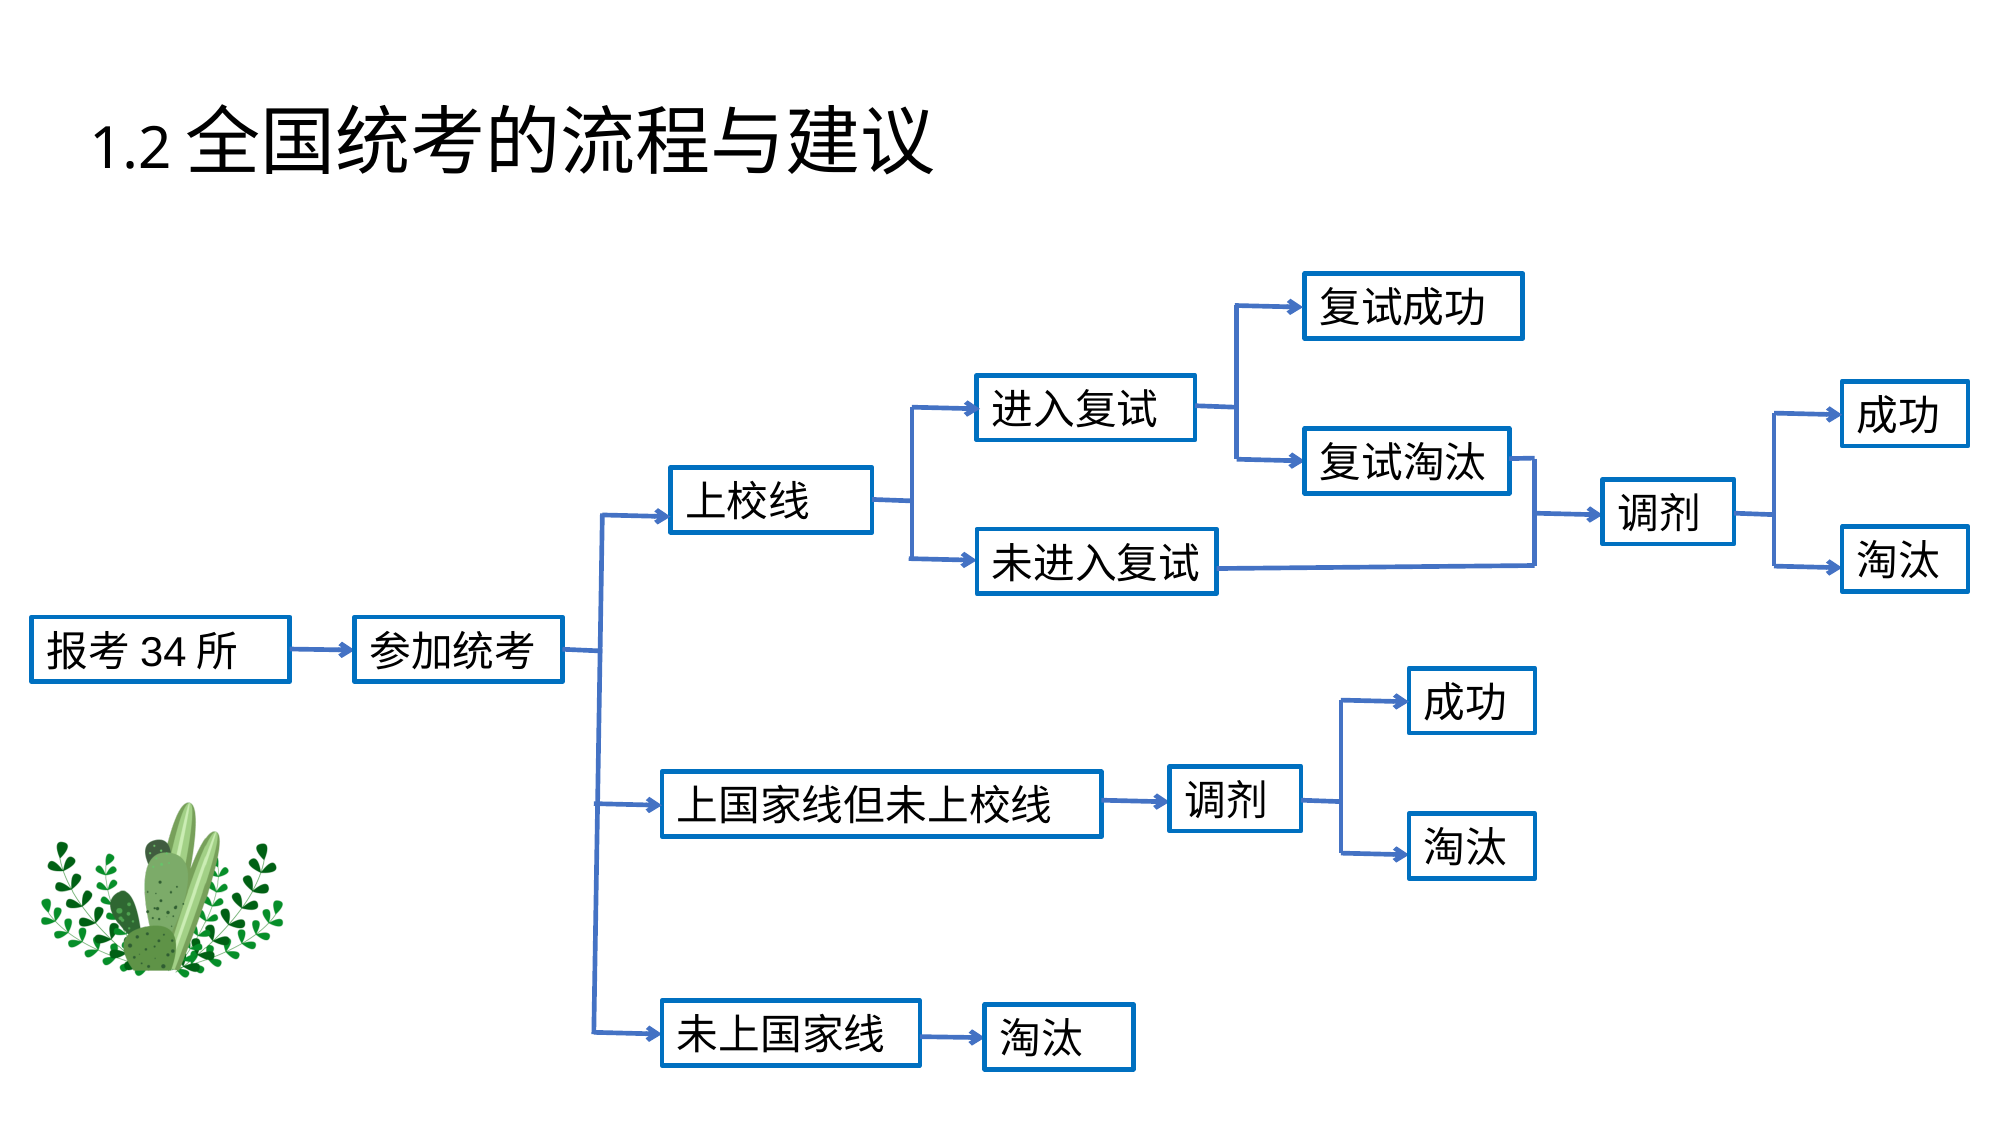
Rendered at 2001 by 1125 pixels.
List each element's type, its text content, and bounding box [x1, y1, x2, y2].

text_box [31, 616, 355, 683]
text_box 上校线 [670, 467, 873, 533]
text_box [1216, 565, 1535, 569]
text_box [1101, 668, 1536, 880]
text_box 上国家线但未上校线 [661, 771, 1101, 837]
text_box 复试淘汰 [1304, 428, 1510, 494]
picture [31, 799, 292, 983]
text_box 复试成功 [1304, 273, 1523, 339]
text_box 成功 [1842, 381, 1969, 446]
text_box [593, 806, 603, 1032]
text_box 参加统考 [355, 616, 563, 682]
text_box 淘汰 [984, 1004, 1134, 1070]
text_box 淘汰 [1842, 526, 1969, 592]
text_box 未进入复试 [976, 529, 1217, 594]
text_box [593, 513, 603, 803]
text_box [661, 1000, 985, 1066]
text_box 调剂 [1602, 479, 1735, 545]
text_box 1.2全国统考的流程与建议 [74, 86, 1926, 192]
text_box 进入复试 [976, 375, 1195, 441]
